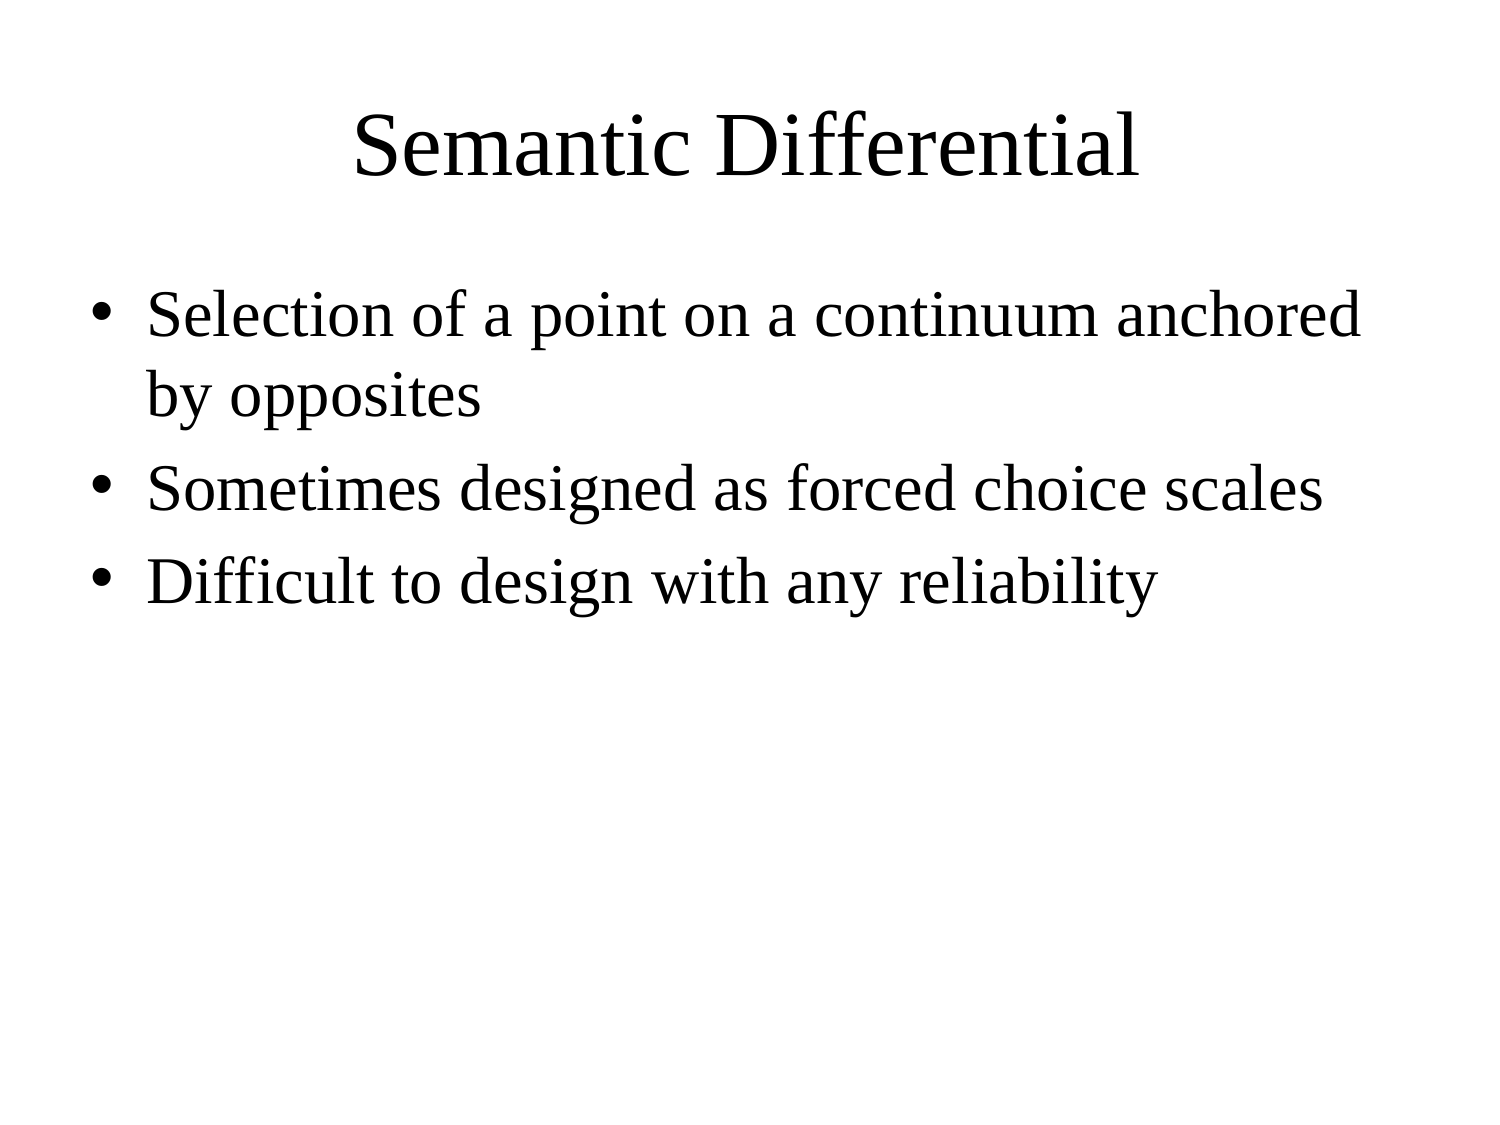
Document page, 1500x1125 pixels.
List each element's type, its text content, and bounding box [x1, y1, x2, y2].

title Semantic Differential [75, 45, 1425, 233]
list Selection of a point on a continuum anchored by opposites Sometimes designed as forced choice scales Difficult to design with any reliability [75, 262, 1425, 1005]
